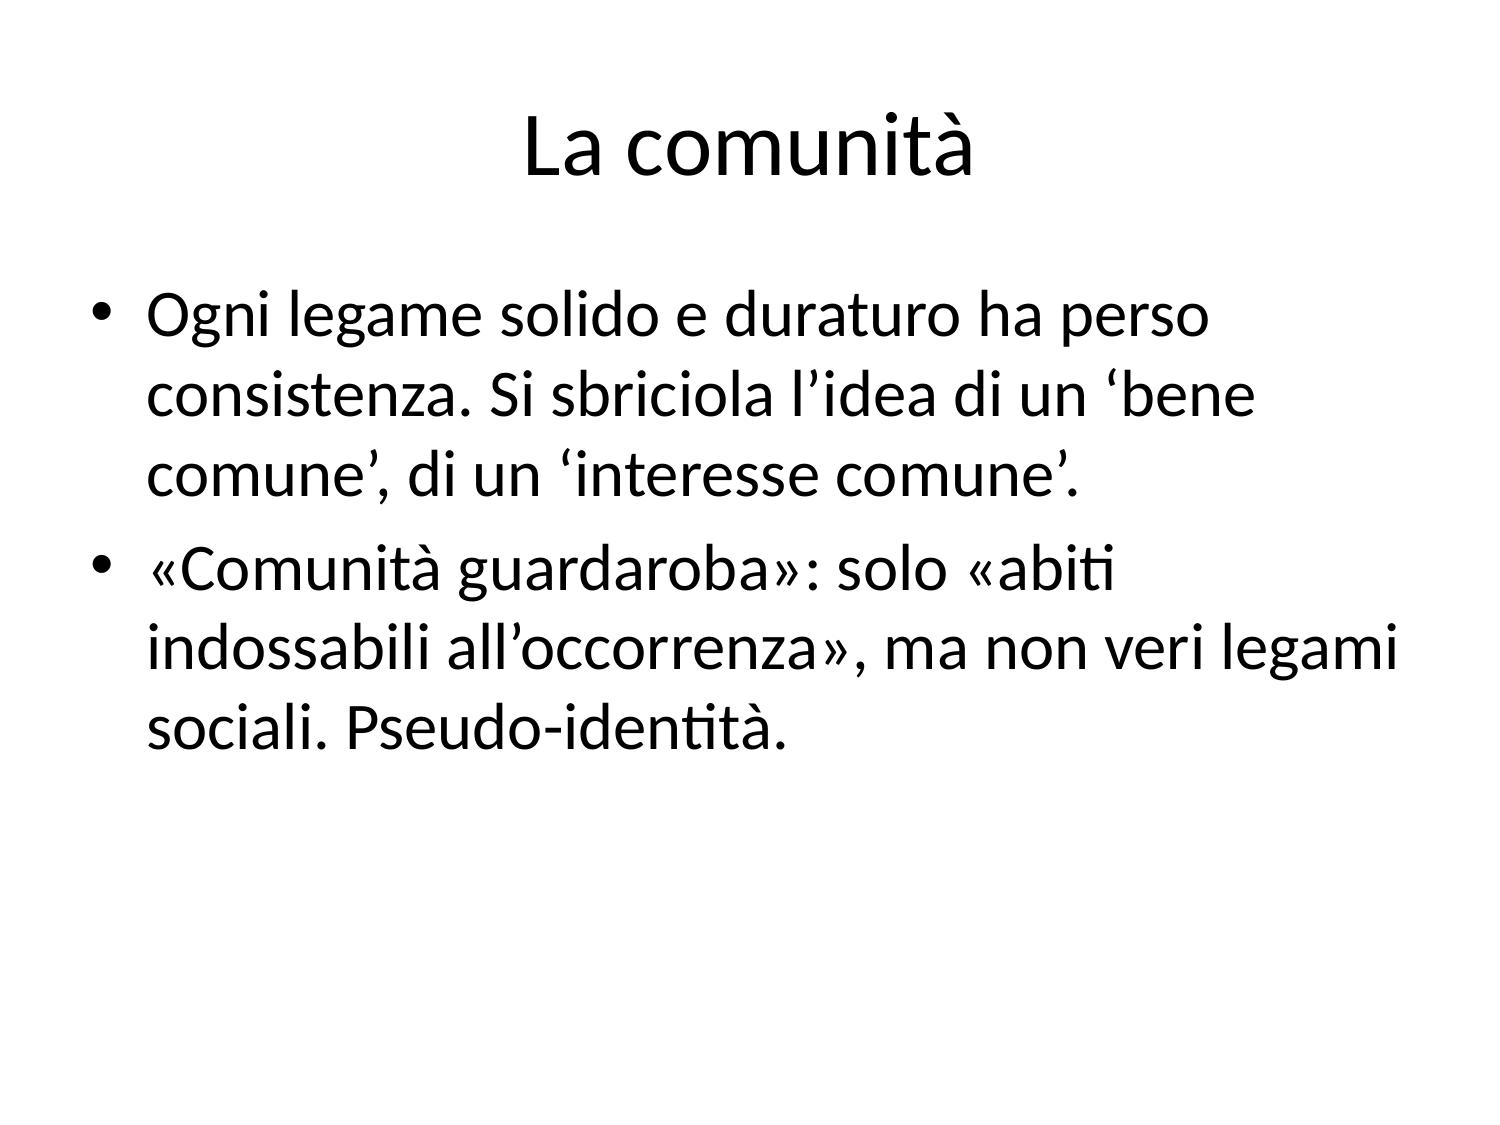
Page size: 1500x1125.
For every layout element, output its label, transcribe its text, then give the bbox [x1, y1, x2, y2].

title La comunità [75, 45, 1425, 233]
list Ogni legame solido e duraturo ha perso consistenza. Si sbriciola l’idea di un ‘bene comune’, di un ‘interesse comune’. «Comunità guardaroba»: solo «abiti indossabili all’occorrenza», ma non veri legami sociali. Pseudo-identità. [75, 262, 1425, 1005]
